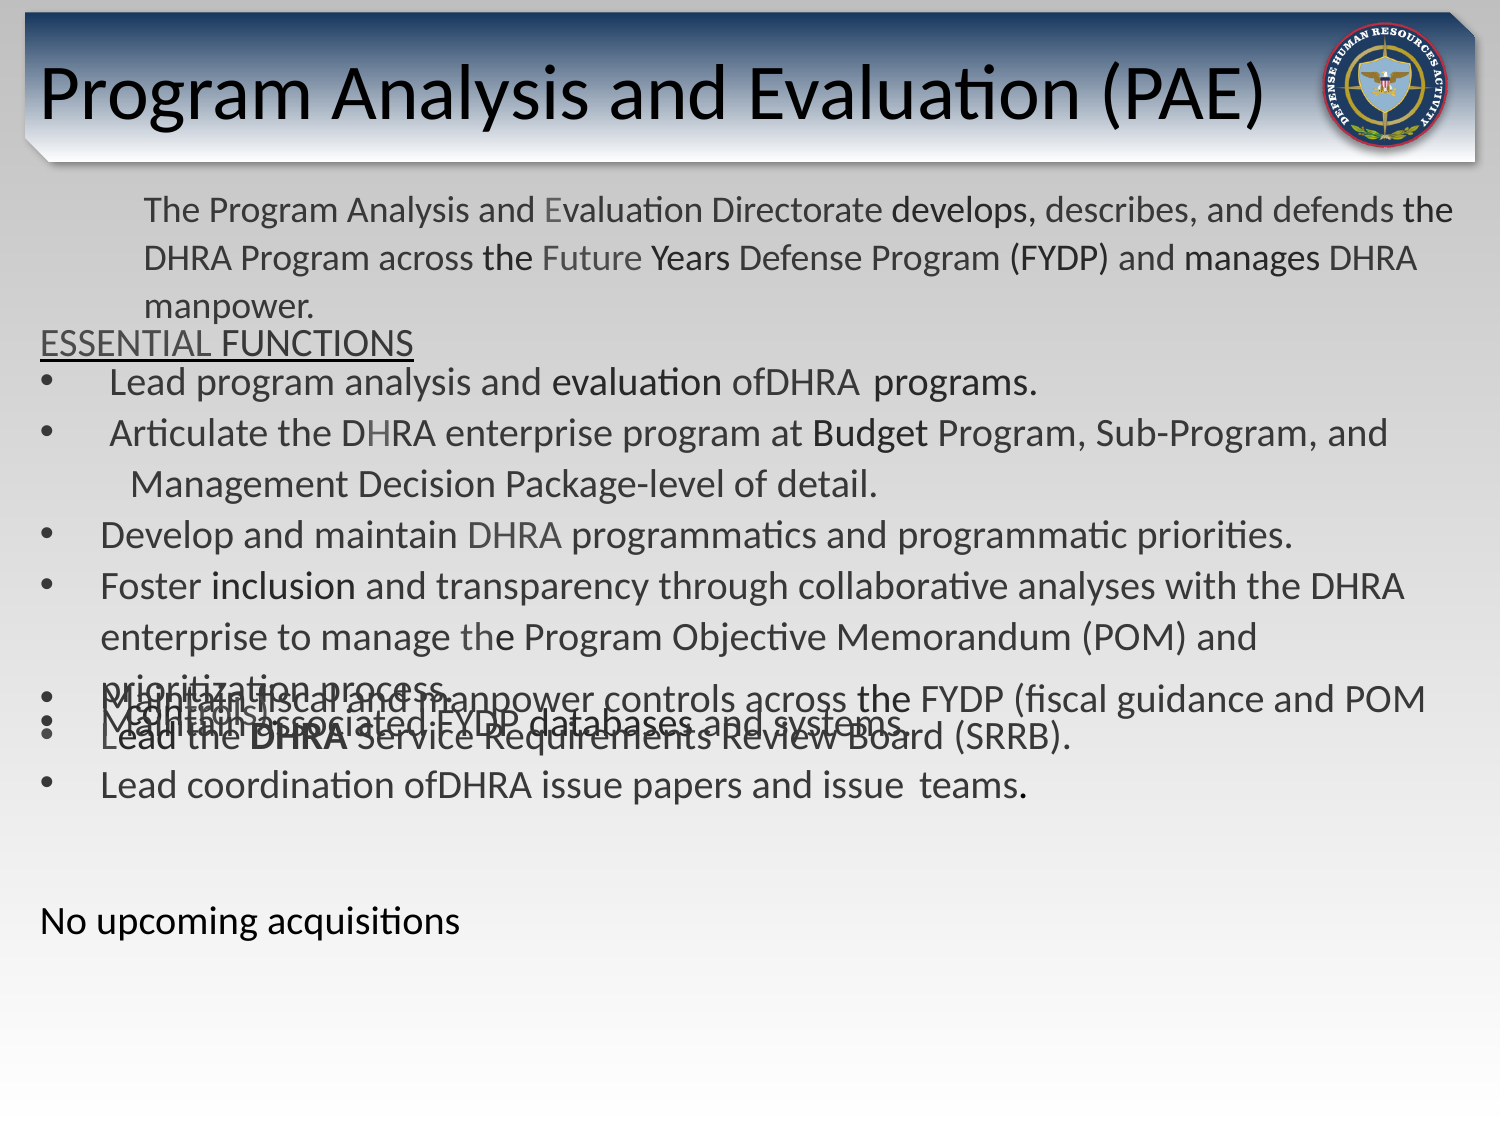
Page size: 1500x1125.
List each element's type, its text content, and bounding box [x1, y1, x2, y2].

list The Program Analysis and Evaluation Directorate develops, describes, and defends the DHRA Program across the Future Years Defense Program (FYDP) and manages DHRA manpower. ESSENTIAL FUNCTIONS Lead program analysis and evaluation ofDHRA programs. Articulate the DHRA enterprise program at Budget Program, Sub-Program, and Management Decision Package-level of detail. Develop and maintain DHRA programmatics and programmatic priorities. Foster inclusion and transparency through collaborative analyses with the DHRA enterprise to manage the Program Objective Memorandum (POM) and prioritization process. Maintain fiscal and manpower controls across the FYDP (fiscal guidance and POM controls). Maintain associated FYDP databases and systems. Lead the DHRA Service Requirements Review Board (SRRB). Lead coordination ofDHRA issue papers and issue teams. No upcoming acquisitions [24, 174, 1475, 1005]
title Program Analysis and Evaluation (PAE) [24, 12, 1313, 163]
picture [1320, 20, 1450, 150]
